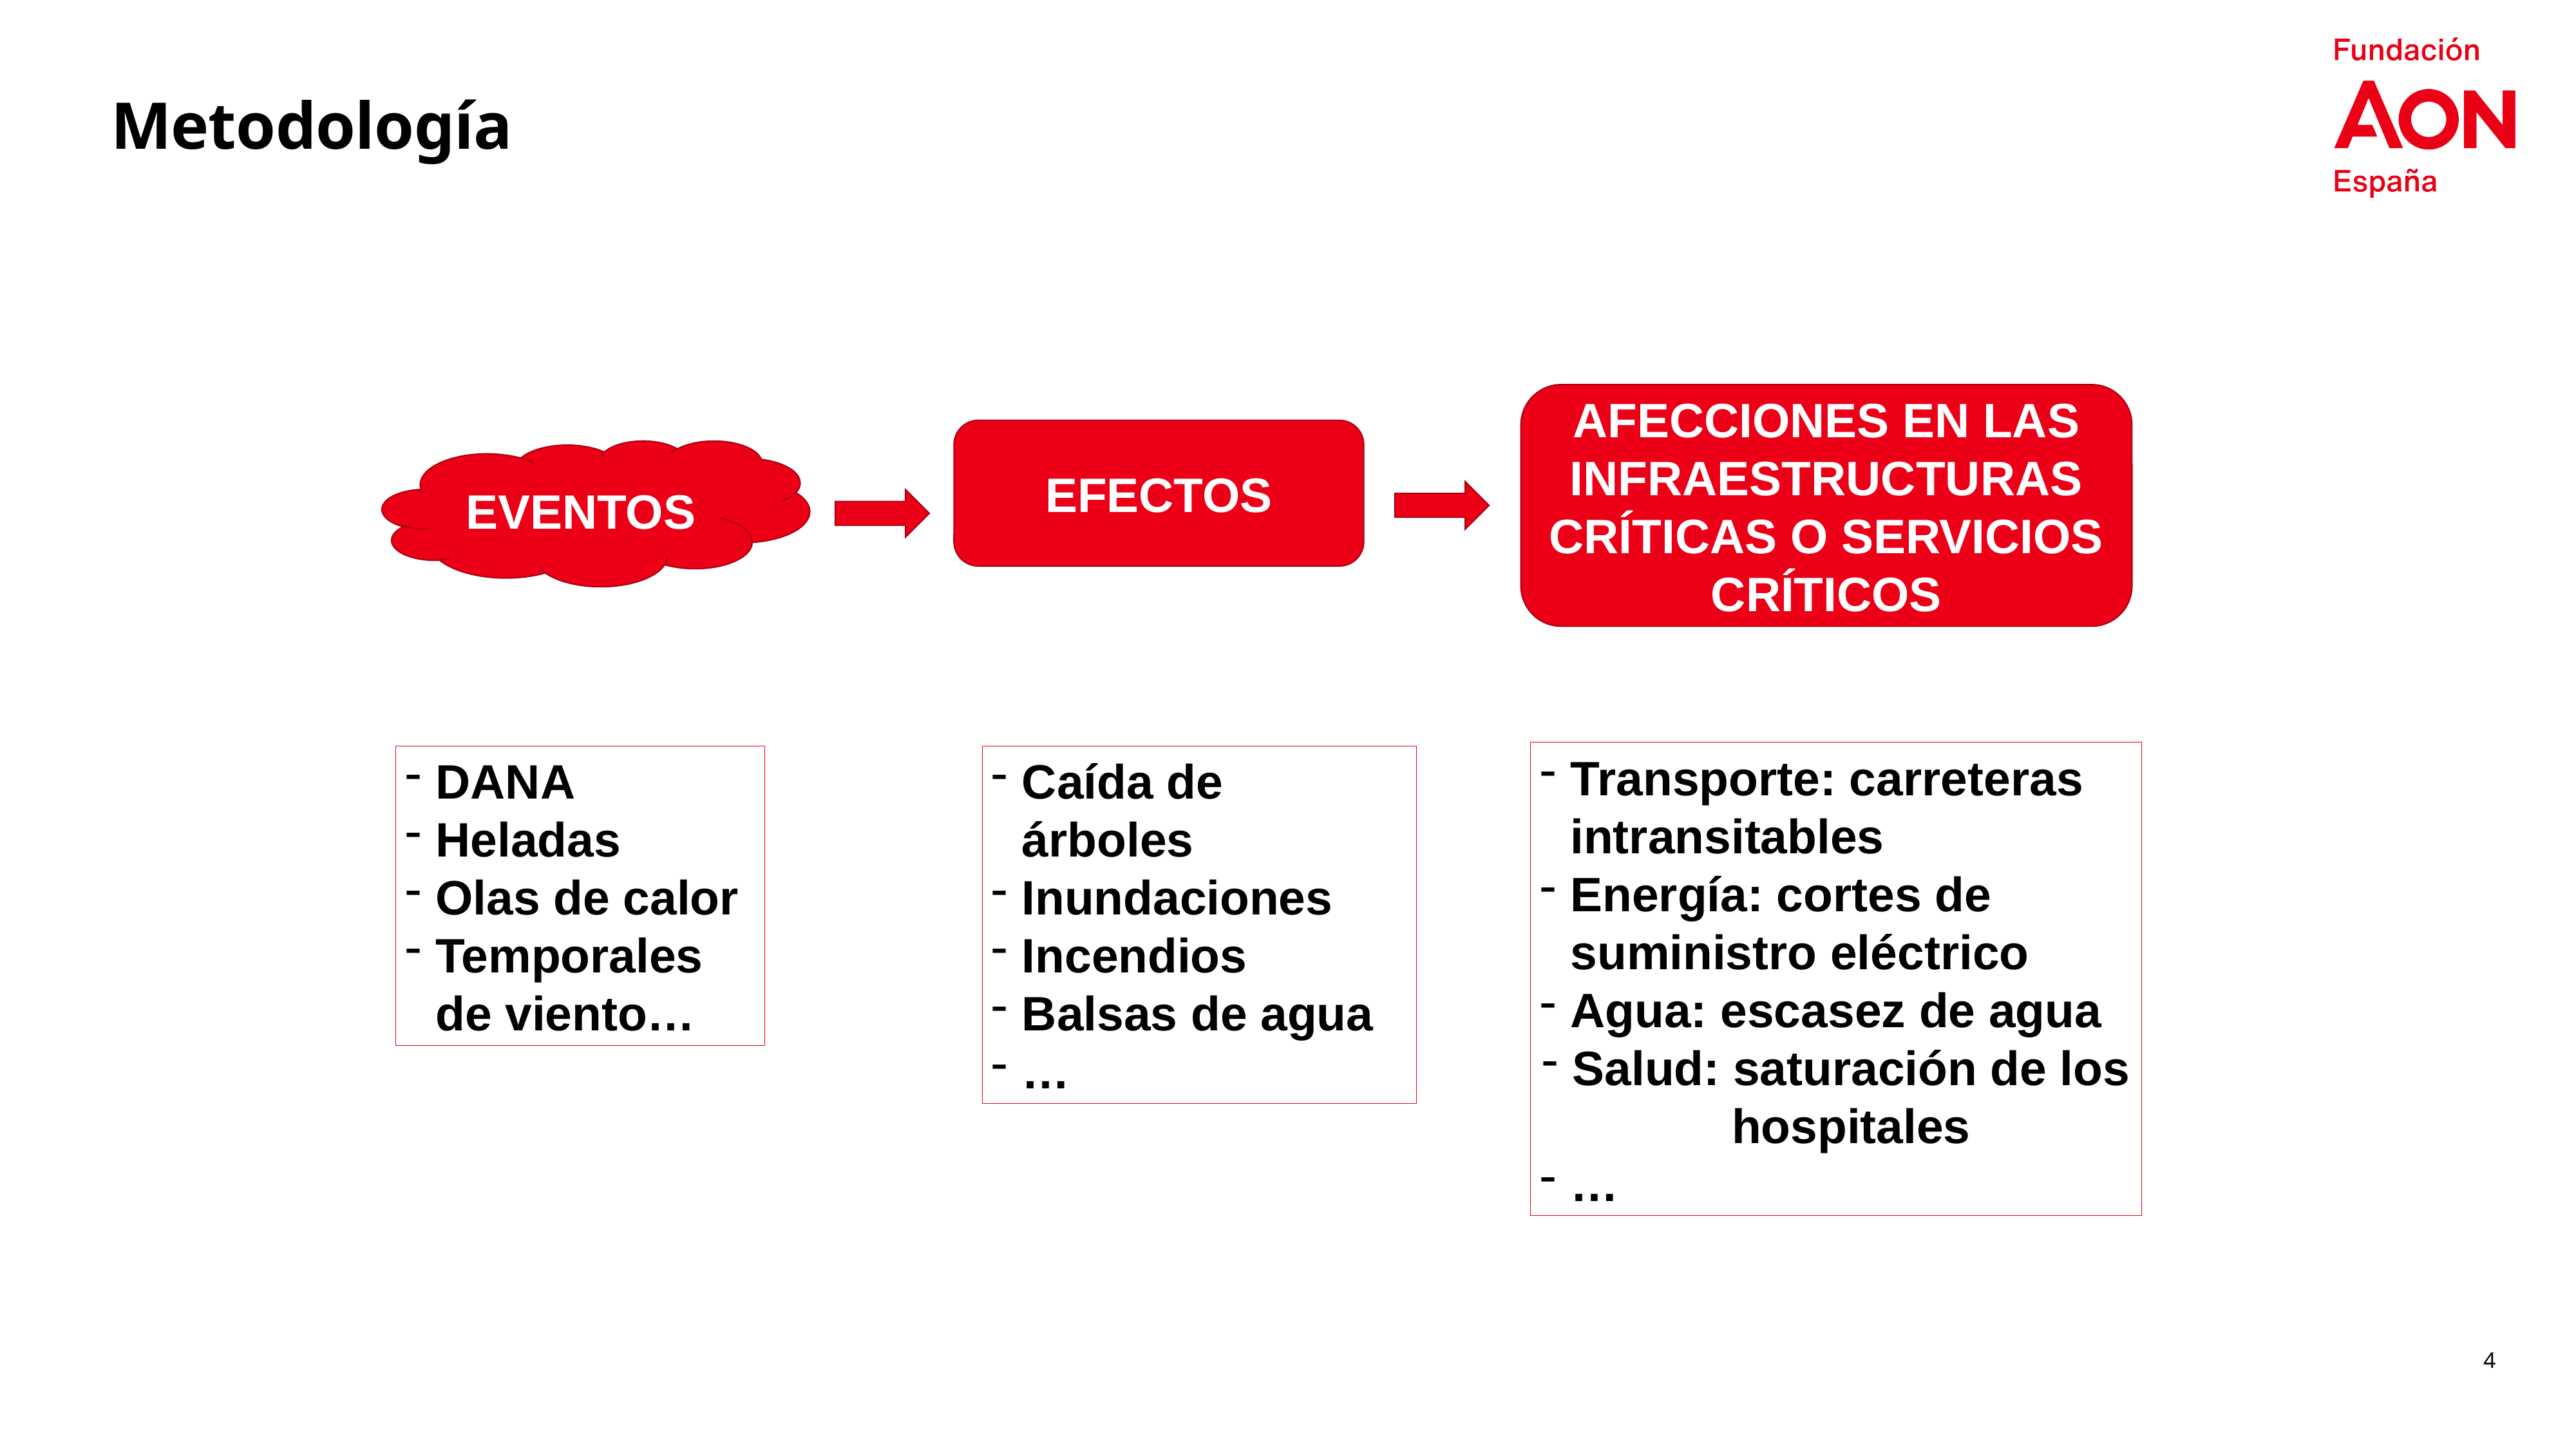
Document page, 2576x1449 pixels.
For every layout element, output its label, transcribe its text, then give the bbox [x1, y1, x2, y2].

picture [2307, 37, 2550, 198]
text_box [1394, 480, 1490, 531]
text_box EVENTOS [381, 440, 811, 588]
text_box EFECTOS [953, 419, 1365, 567]
slide_number 4 [2410, 1323, 2496, 1400]
text_box AFECCIONES EN LAS INFRAESTRUCTURAS CRÍTICAS O SERVICIOS CRÍTICOS [1520, 384, 2133, 627]
text_box Transporte: carreteras intransitables Energía: cortes de suministro eléctrico Agua: escasez de agua Salud: saturación de los hospitales … [1530, 742, 2142, 1216]
text_box DANA Heladas Olas de calor Temporales de viento… [395, 746, 765, 1046]
text_box [834, 488, 931, 539]
text_box Caída de árboles Inundaciones Incendios Balsas de agua … [982, 746, 1417, 1104]
text_box Metodología [111, 84, 2139, 162]
